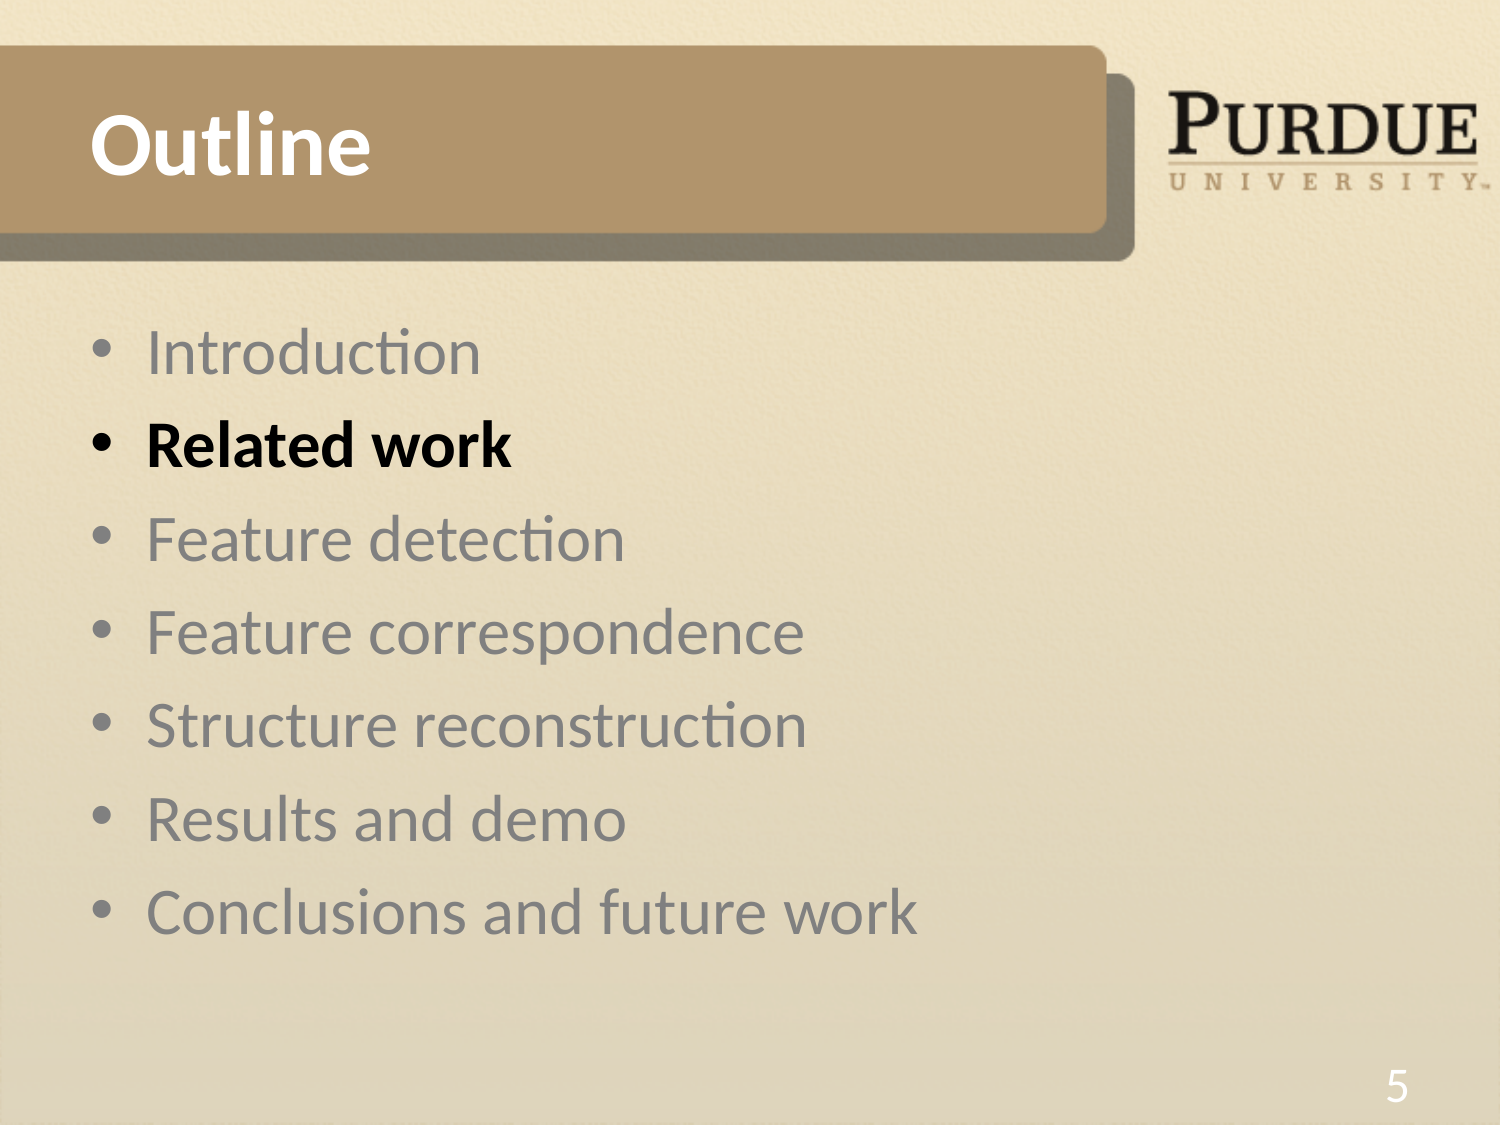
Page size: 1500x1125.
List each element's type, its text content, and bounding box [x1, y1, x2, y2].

slide_number 5 [1074, 1052, 1425, 1113]
list Introduction Related work Feature detection Feature correspondence Structure reconstruction Results and demo Conclusions and future work [75, 299, 1425, 1043]
picture [0, 0, 1500, 1125]
title Outline [75, 45, 1425, 233]
